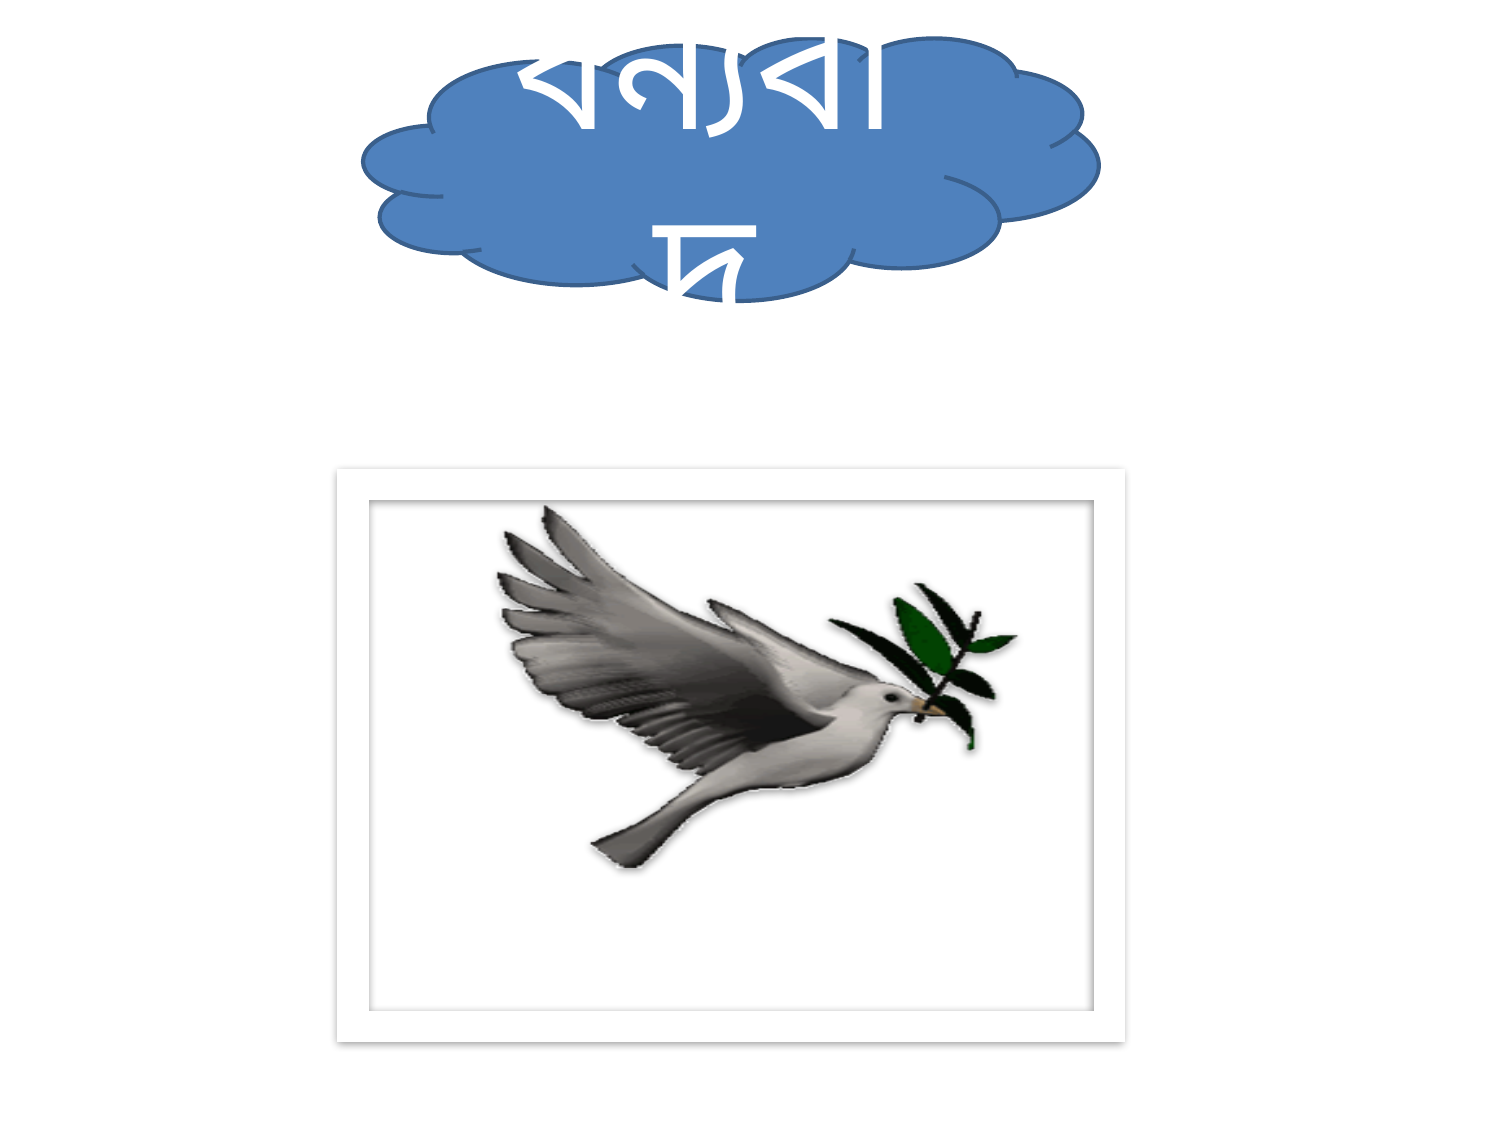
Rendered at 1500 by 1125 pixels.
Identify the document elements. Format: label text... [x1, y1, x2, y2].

picture [368, 499, 1094, 1012]
text_box ধন্যবাদ [360, 36, 1101, 304]
